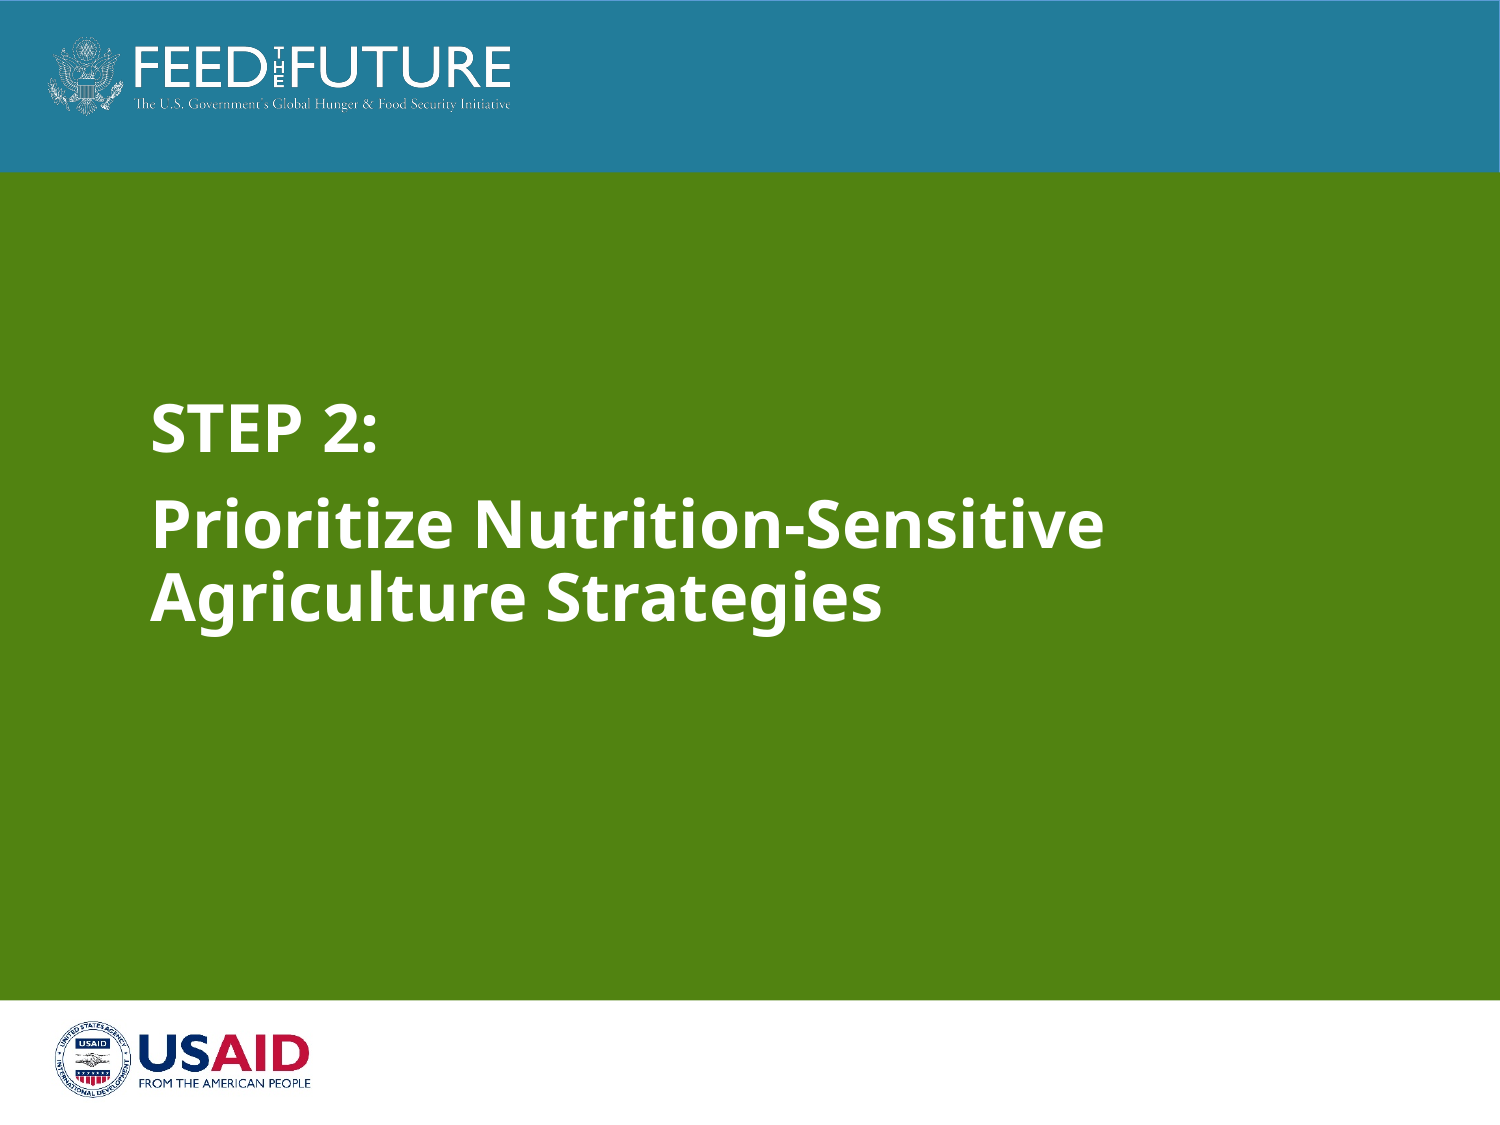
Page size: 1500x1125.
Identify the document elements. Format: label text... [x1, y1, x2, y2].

text_box STEP 2: Prioritize Nutrition-Sensitive Agriculture Strategies [0, 172, 1500, 1001]
picture [17, 1016, 321, 1103]
